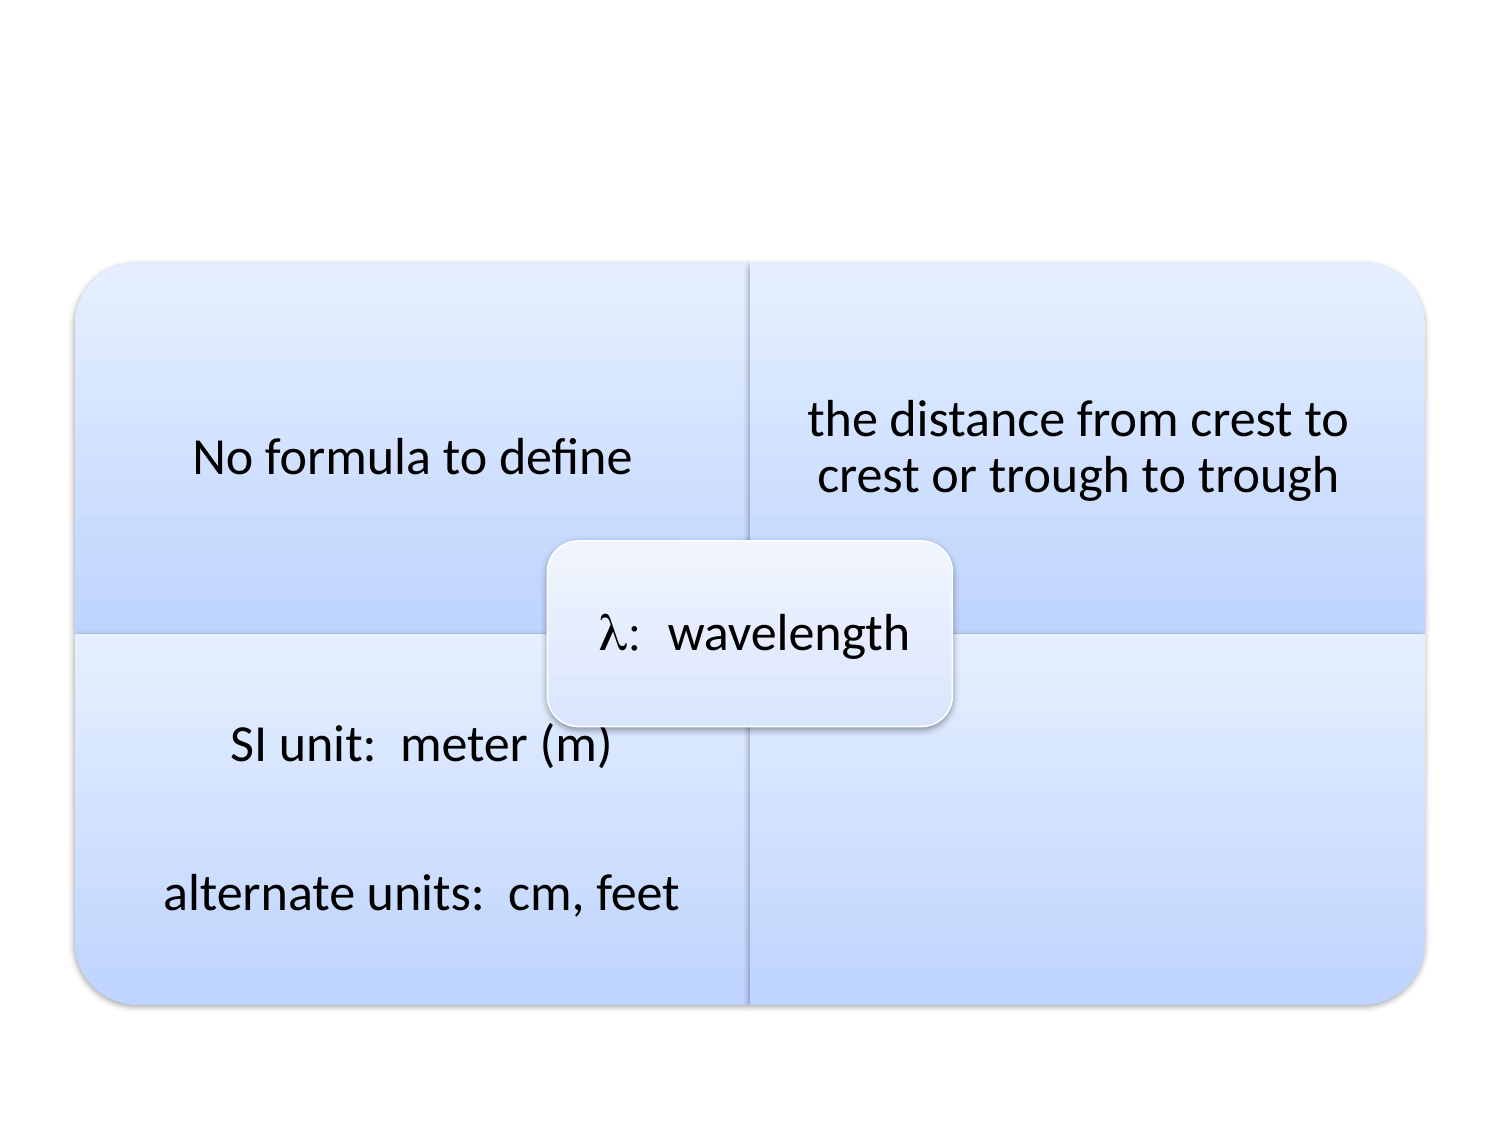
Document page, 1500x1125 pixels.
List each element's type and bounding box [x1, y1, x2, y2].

list [74, 262, 1426, 1006]
